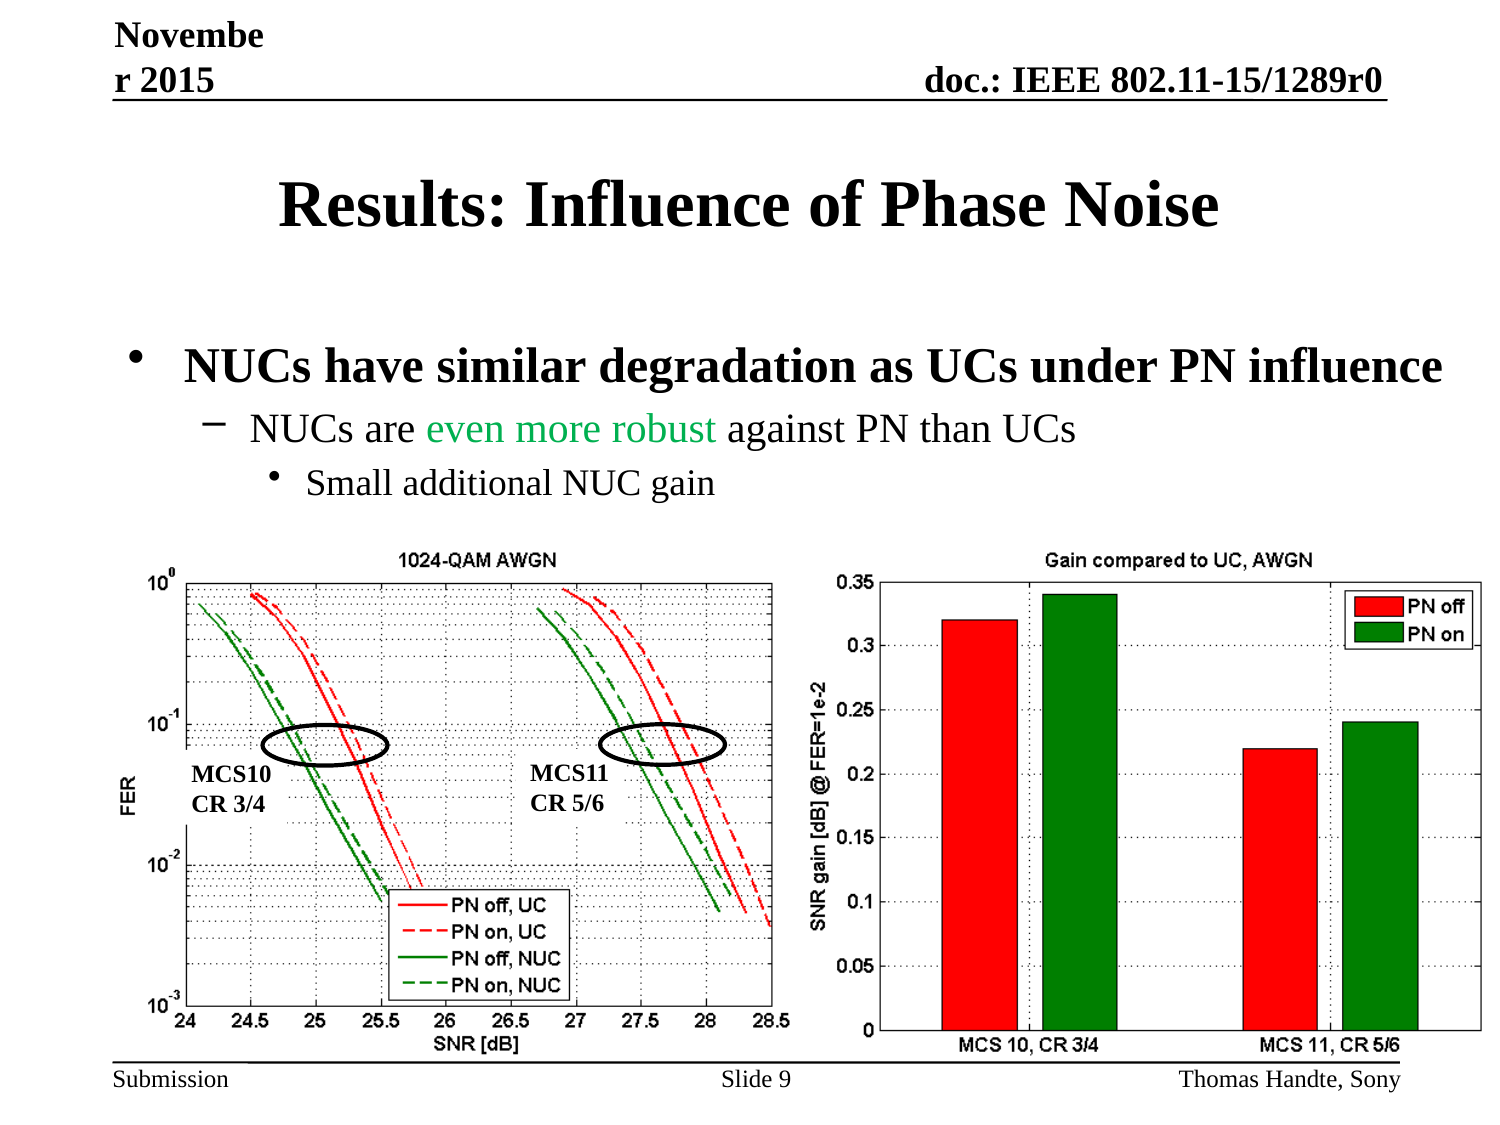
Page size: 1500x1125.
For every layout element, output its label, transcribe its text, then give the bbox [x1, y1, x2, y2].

slide_number Slide 9 [712, 1061, 800, 1093]
picture [112, 549, 792, 1058]
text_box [514, 723, 726, 826]
picture [802, 549, 1483, 1058]
footer Thomas Handte, Sony [1162, 1066, 1402, 1093]
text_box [175, 724, 388, 826]
title Results: Influence of Phase Noise [112, 112, 1388, 288]
list NUCs have similar degradation as UCs under PN influence NUCs are even more robust against PN than UCs Small additional NUC gain [112, 324, 1488, 1001]
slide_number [114, 54, 274, 101]
